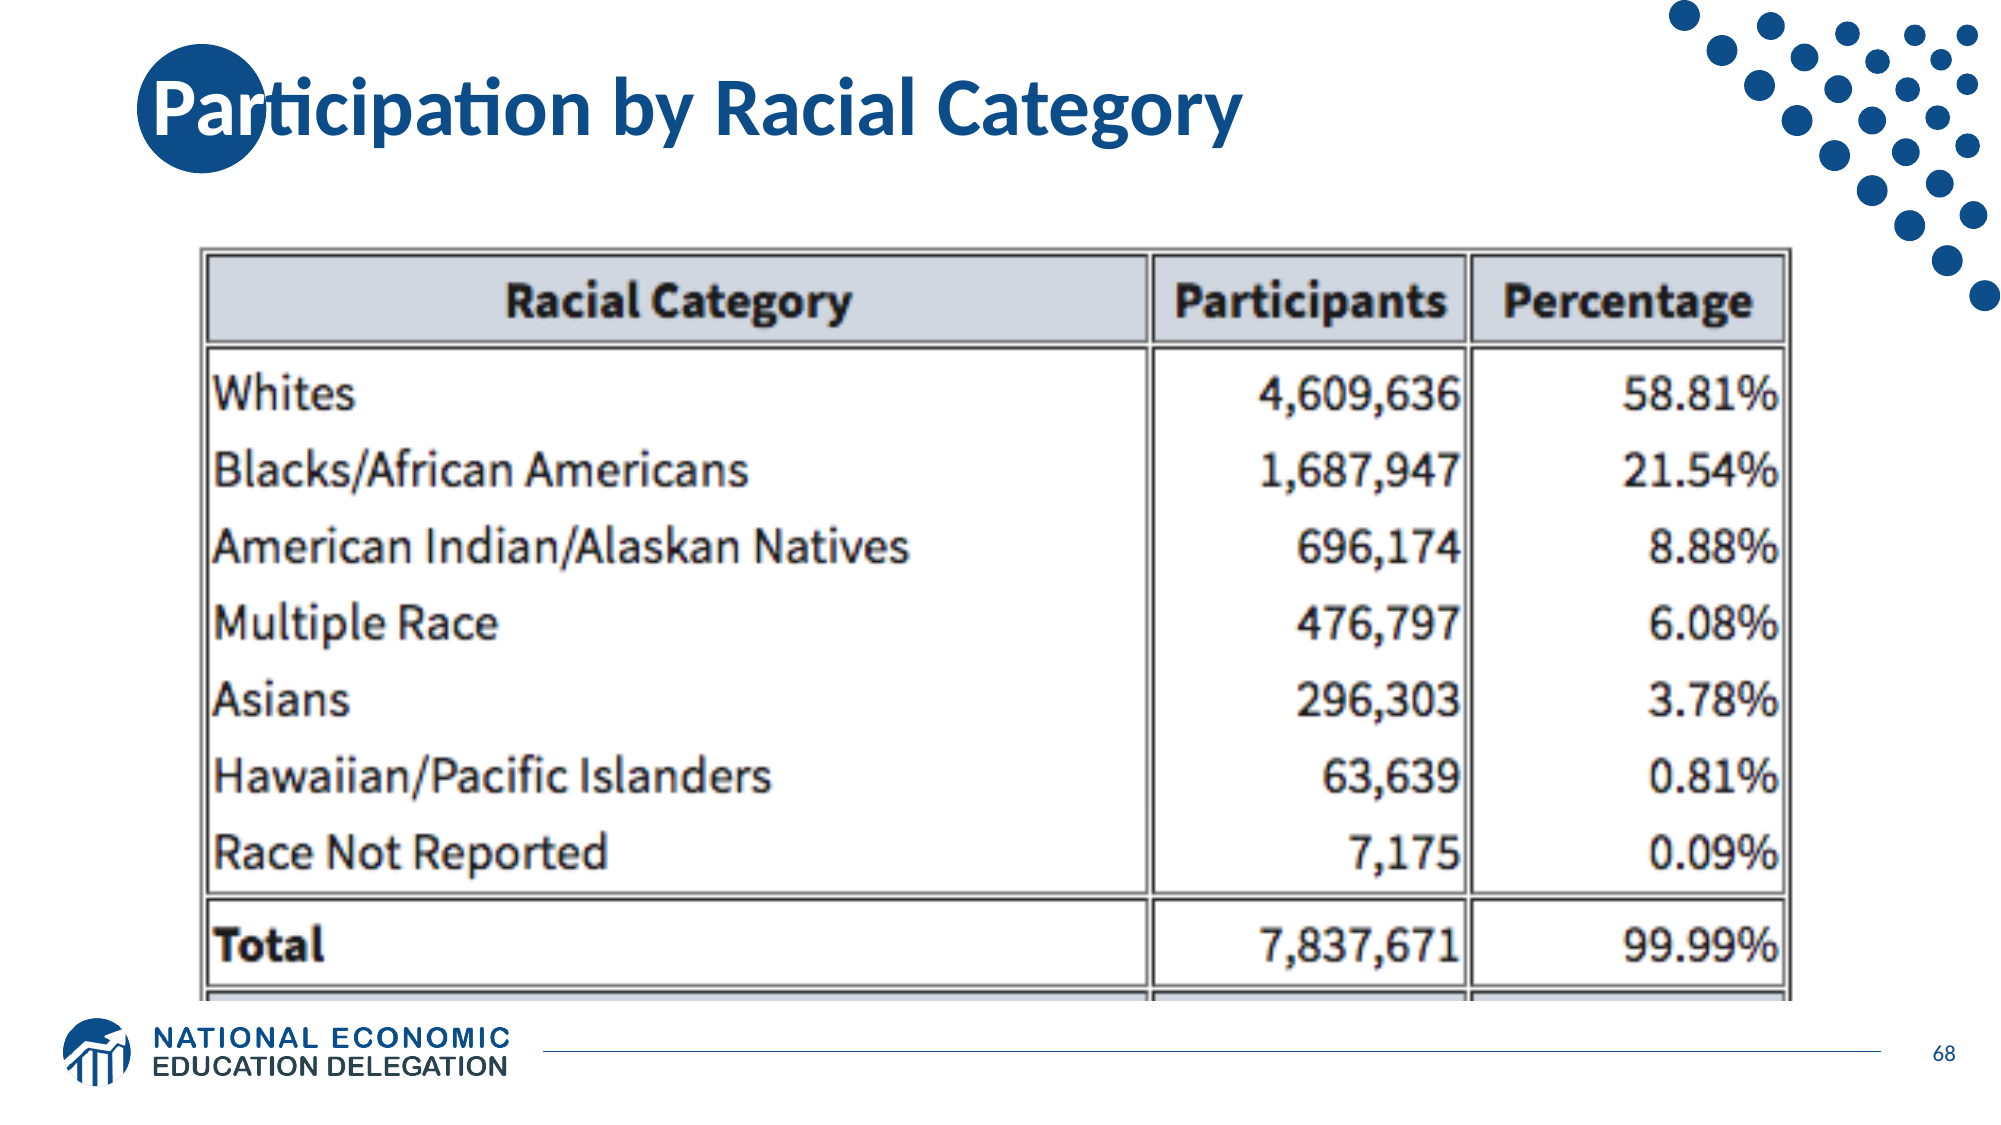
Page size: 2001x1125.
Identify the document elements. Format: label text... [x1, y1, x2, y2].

picture [188, 239, 1812, 1001]
slide_number 68 [1521, 1022, 1972, 1082]
title Participation by Racial Category [137, 0, 1863, 218]
picture [55, 1013, 520, 1091]
